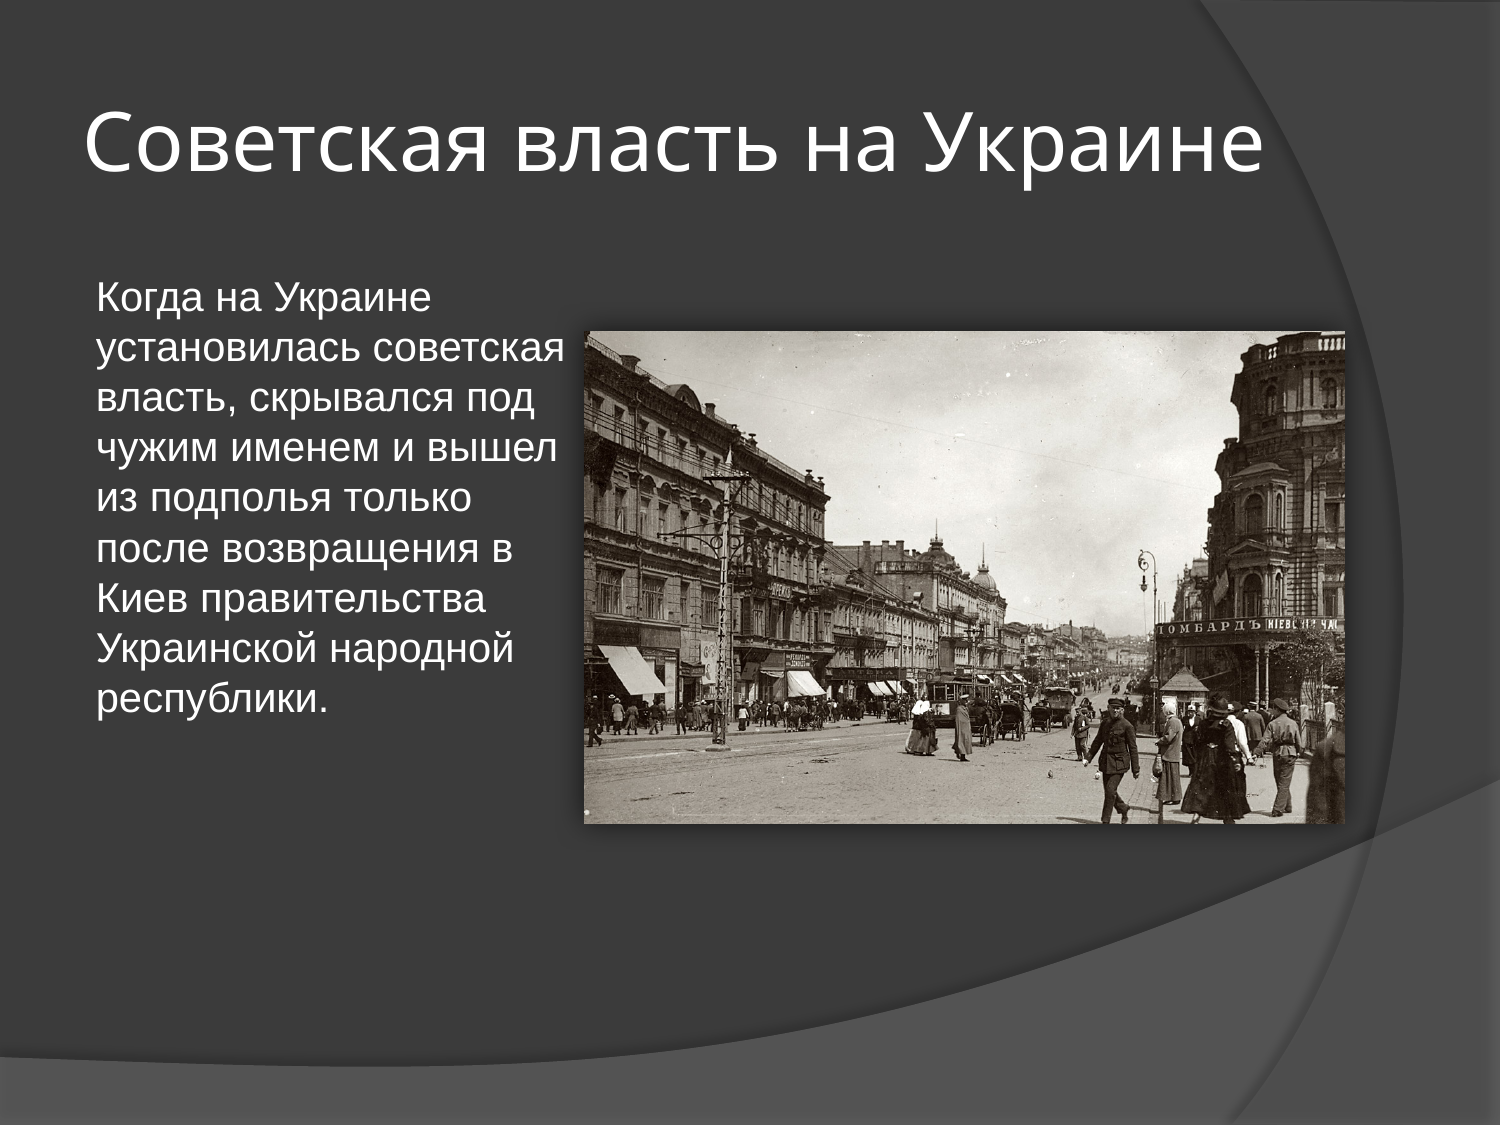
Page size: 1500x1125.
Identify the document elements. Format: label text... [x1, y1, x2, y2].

title Советская власть на Украине [75, 45, 1300, 233]
list Когда на Украине установилась советская власть, скрывался под чужим именем и вышел из подполья только после возвращения в Киев правительства Украинской народной республики. [75, 262, 597, 811]
picture [584, 331, 1345, 824]
